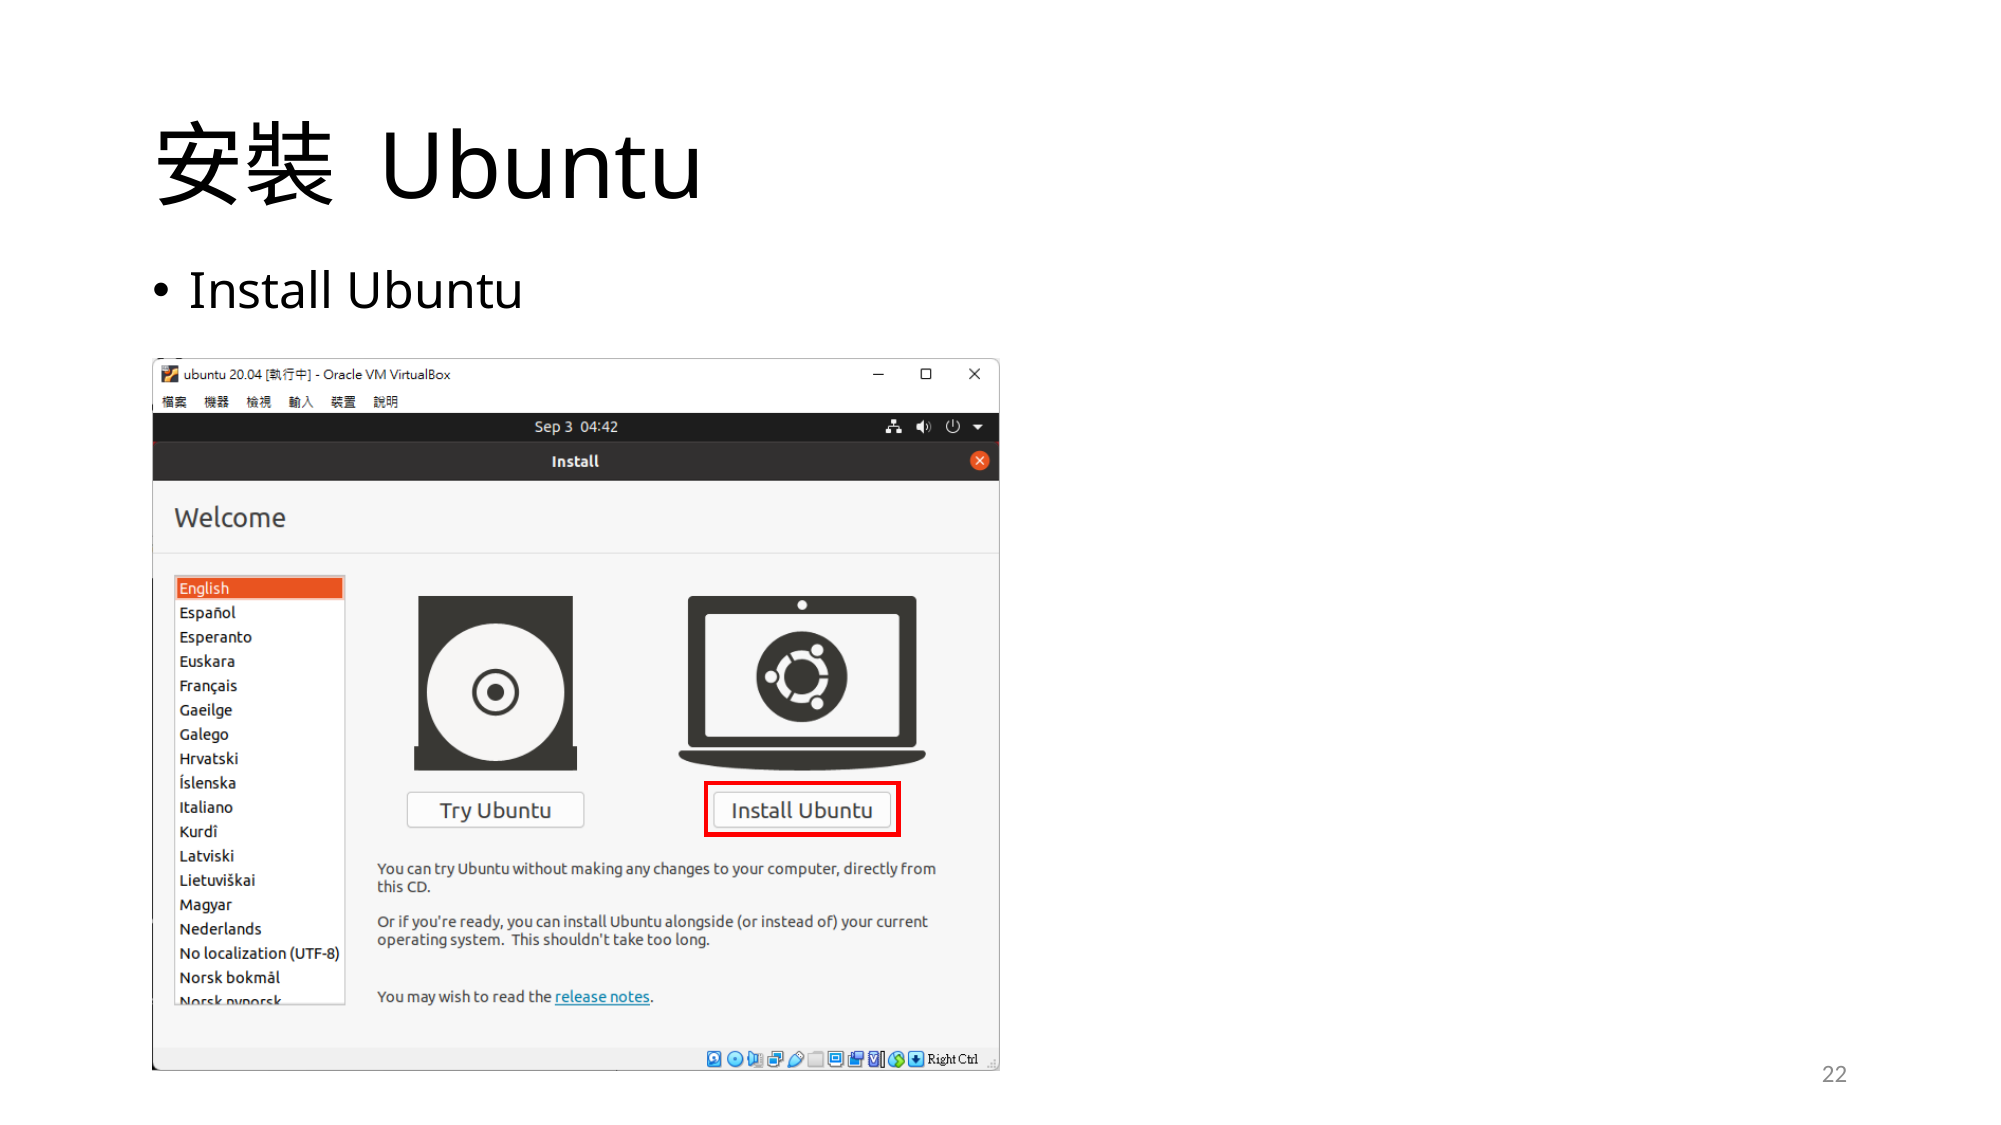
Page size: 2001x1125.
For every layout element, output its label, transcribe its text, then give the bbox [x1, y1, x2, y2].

title 安裝 Ubuntu [137, 59, 1863, 278]
slide_number 22 [1412, 1042, 1863, 1103]
picture [152, 358, 1001, 1071]
text_box Install Ubuntu [137, 278, 1863, 972]
